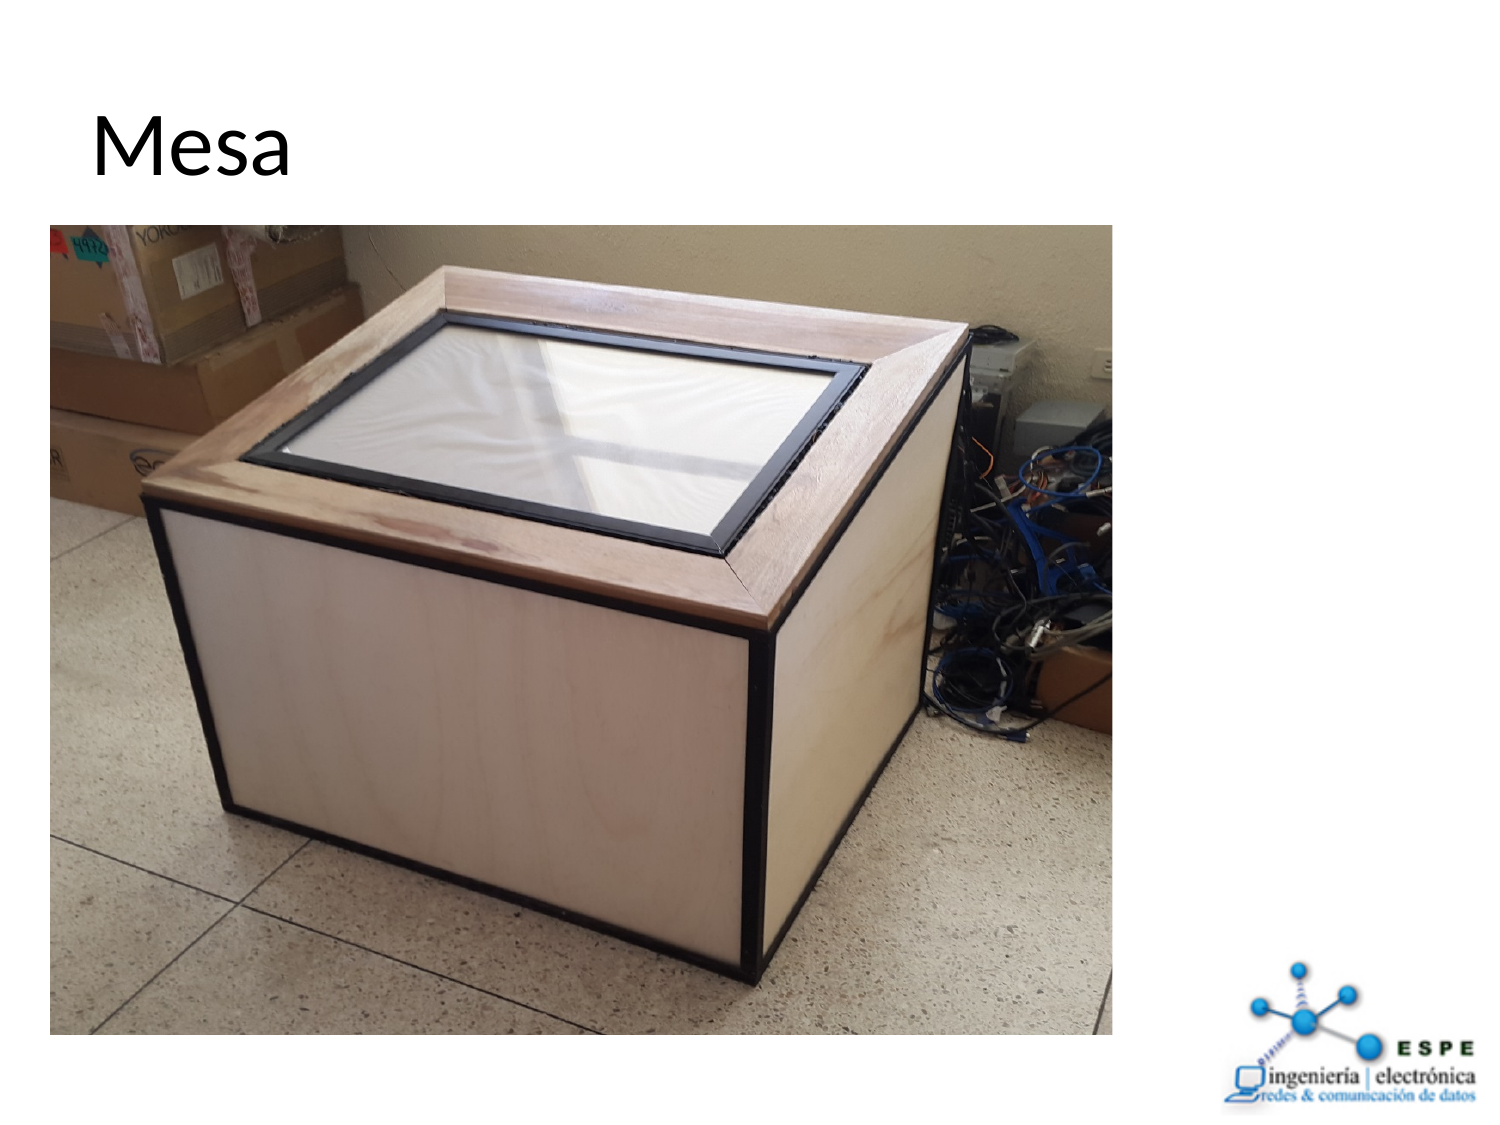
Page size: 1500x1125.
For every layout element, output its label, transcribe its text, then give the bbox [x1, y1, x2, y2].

title Mesa [75, 45, 1425, 233]
picture [1215, 943, 1500, 1125]
picture [49, 225, 1113, 1035]
